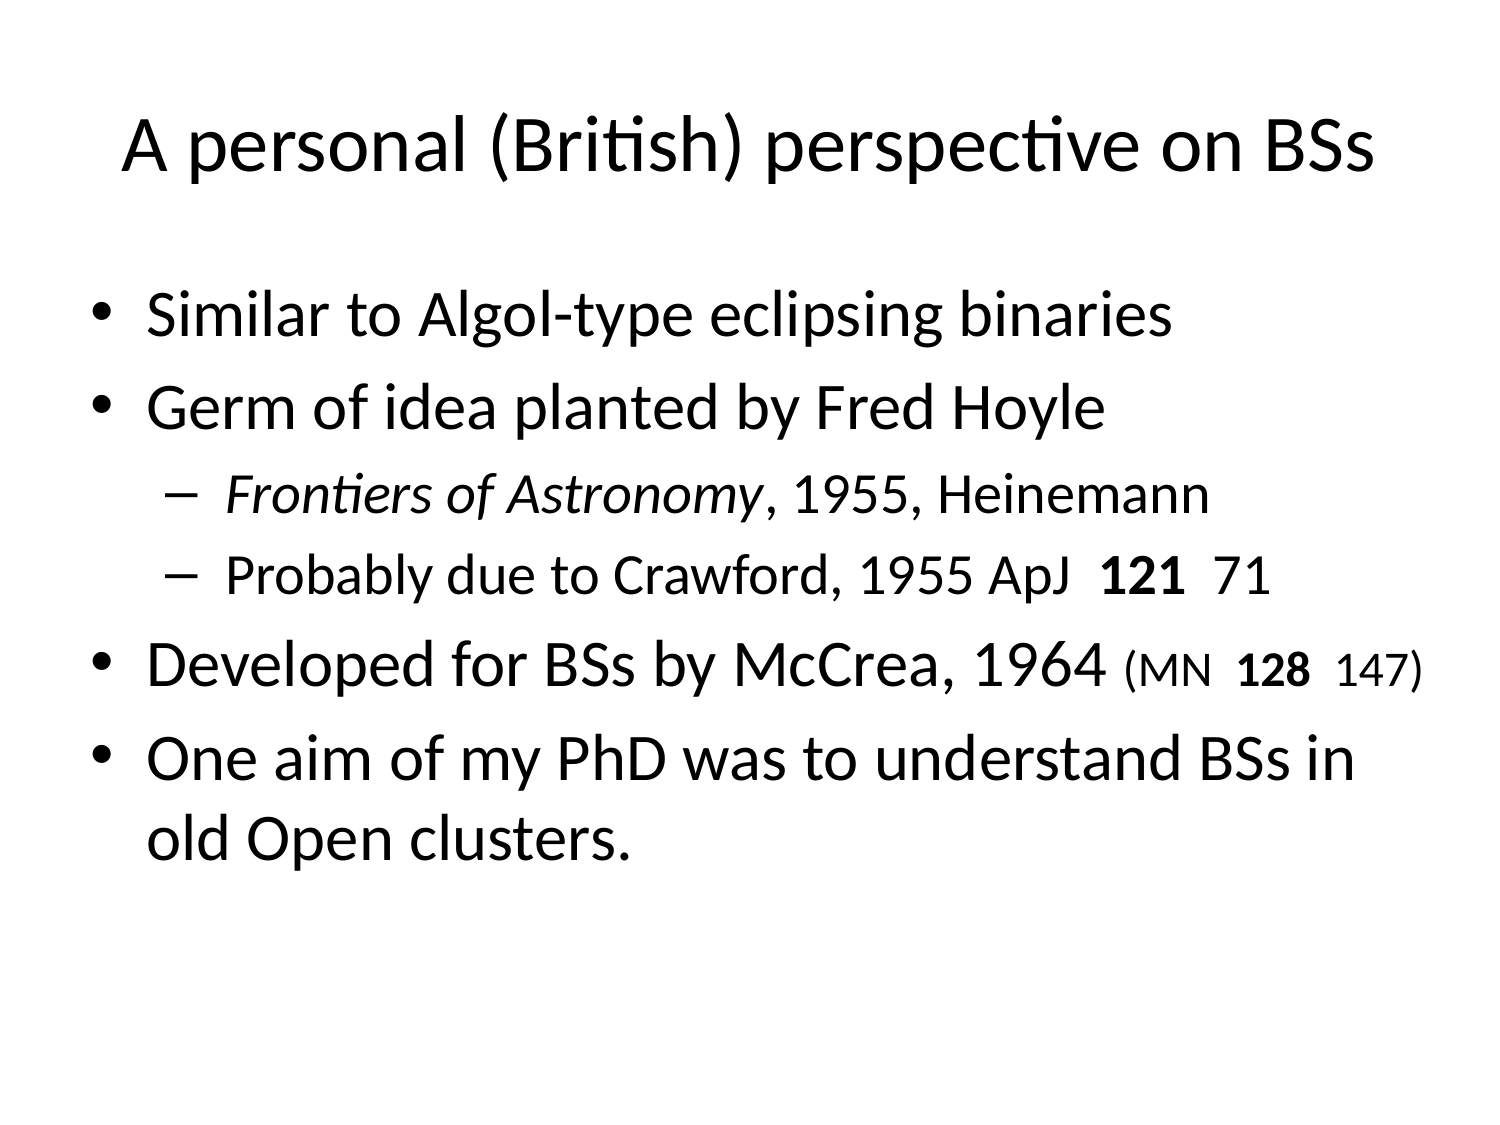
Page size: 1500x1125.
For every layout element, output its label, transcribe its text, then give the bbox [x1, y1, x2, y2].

list Similar to Algol-type eclipsing binaries Germ of idea planted by Fred Hoyle Frontiers of Astronomy, 1955, Heinemann Probably due to Crawford, 1955 ApJ 121 71 Developed for BSs by McCrea, 1964 (MN 128 147) One aim of my PhD was to understand BSs in old Open clusters. [75, 262, 1467, 1005]
title A personal (British) perspective on BSs [75, 45, 1425, 233]
